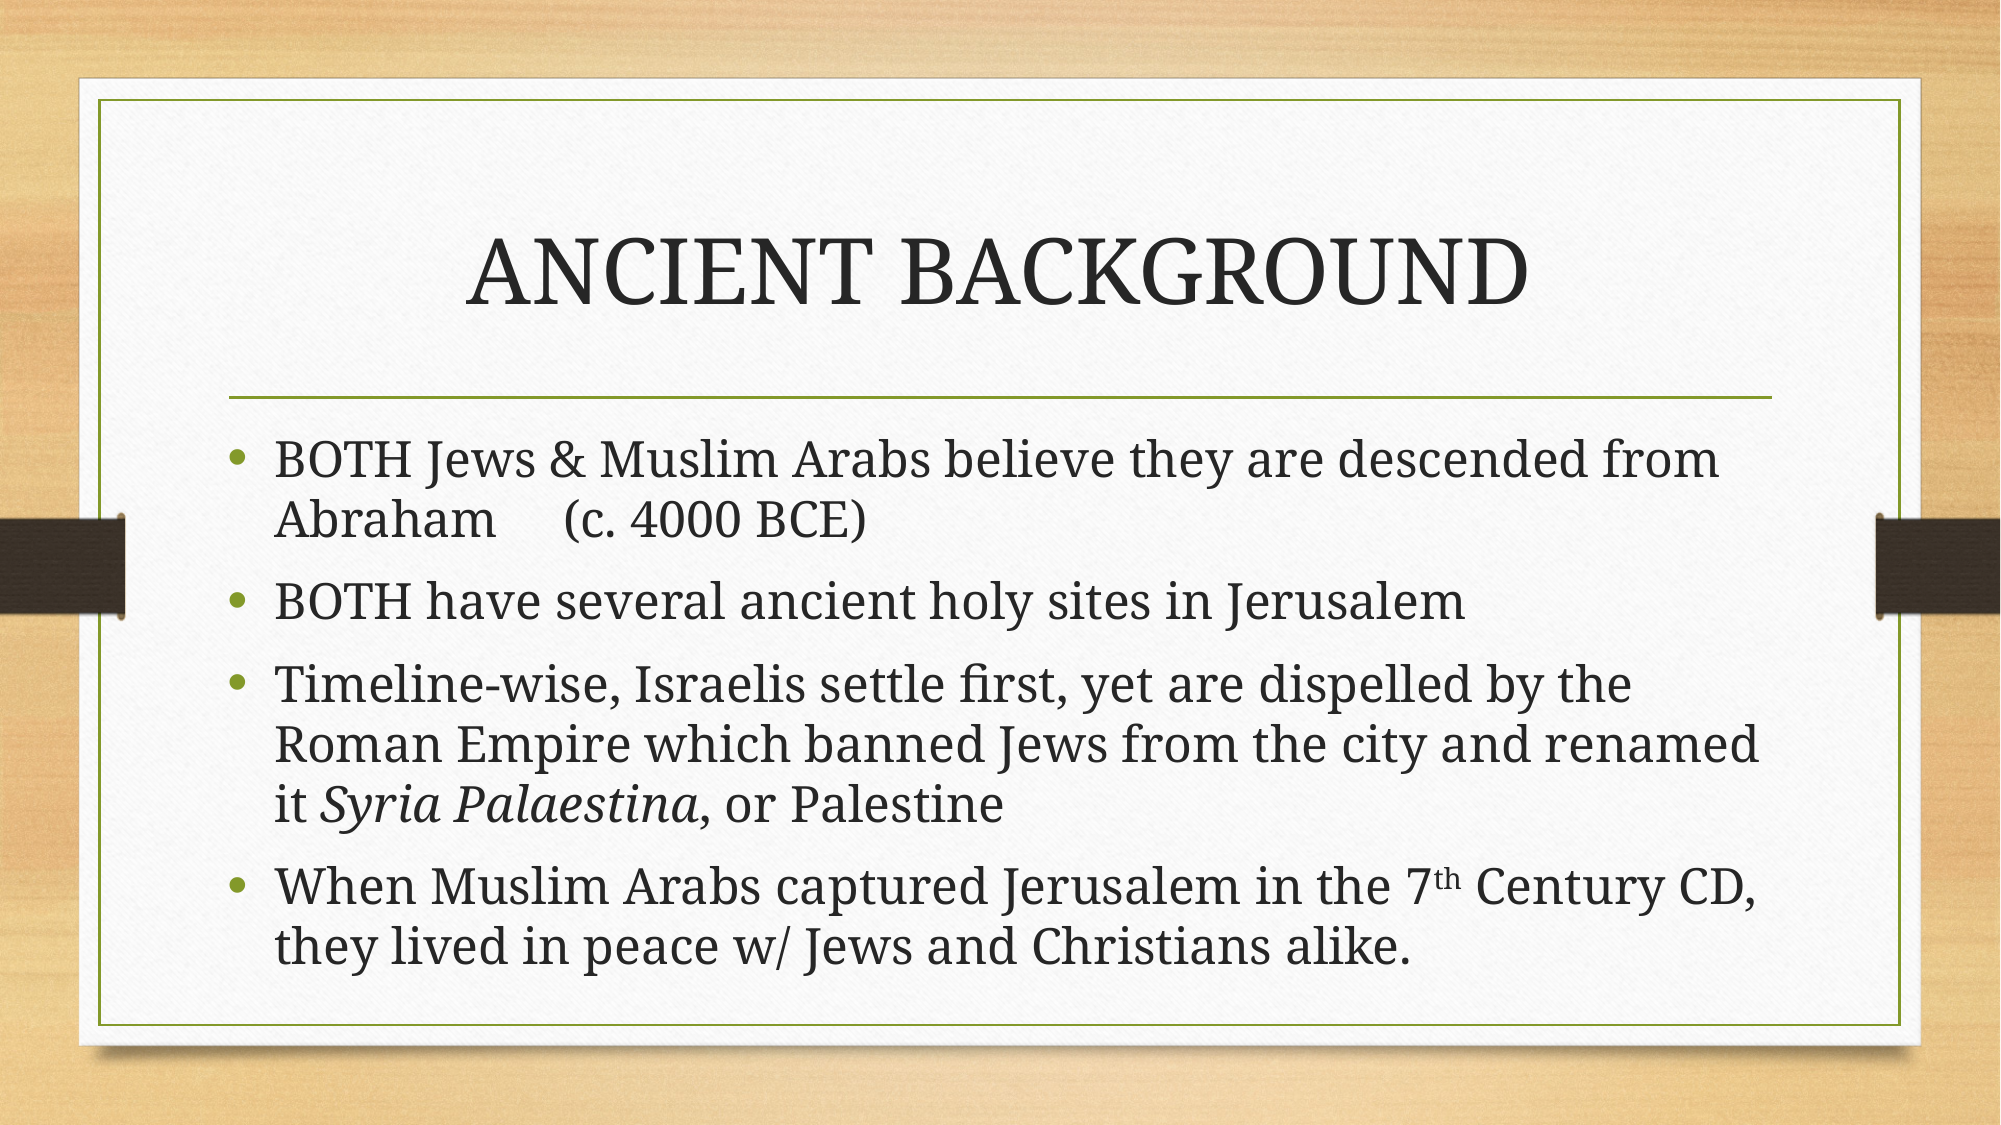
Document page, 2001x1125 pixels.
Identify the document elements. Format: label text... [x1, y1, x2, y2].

title ANCIENT BACKGROUND [212, 161, 1788, 375]
picture [0, 0, 2001, 1125]
list BOTH Jews & Muslim Arabs believe they are descended from Abraham (c. 4000 BCE) BOTH have several ancient holy sites in Jerusalem Timeline-wise, Israelis settle first, yet are dispelled by the Roman Empire which banned Jews from the city and renamed it Syria Palaestina, or Palestine When Muslim Arabs captured Jerusalem in the 7th Century CD, they lived in peace w/ Jews and Christians alike. [212, 419, 1788, 1010]
